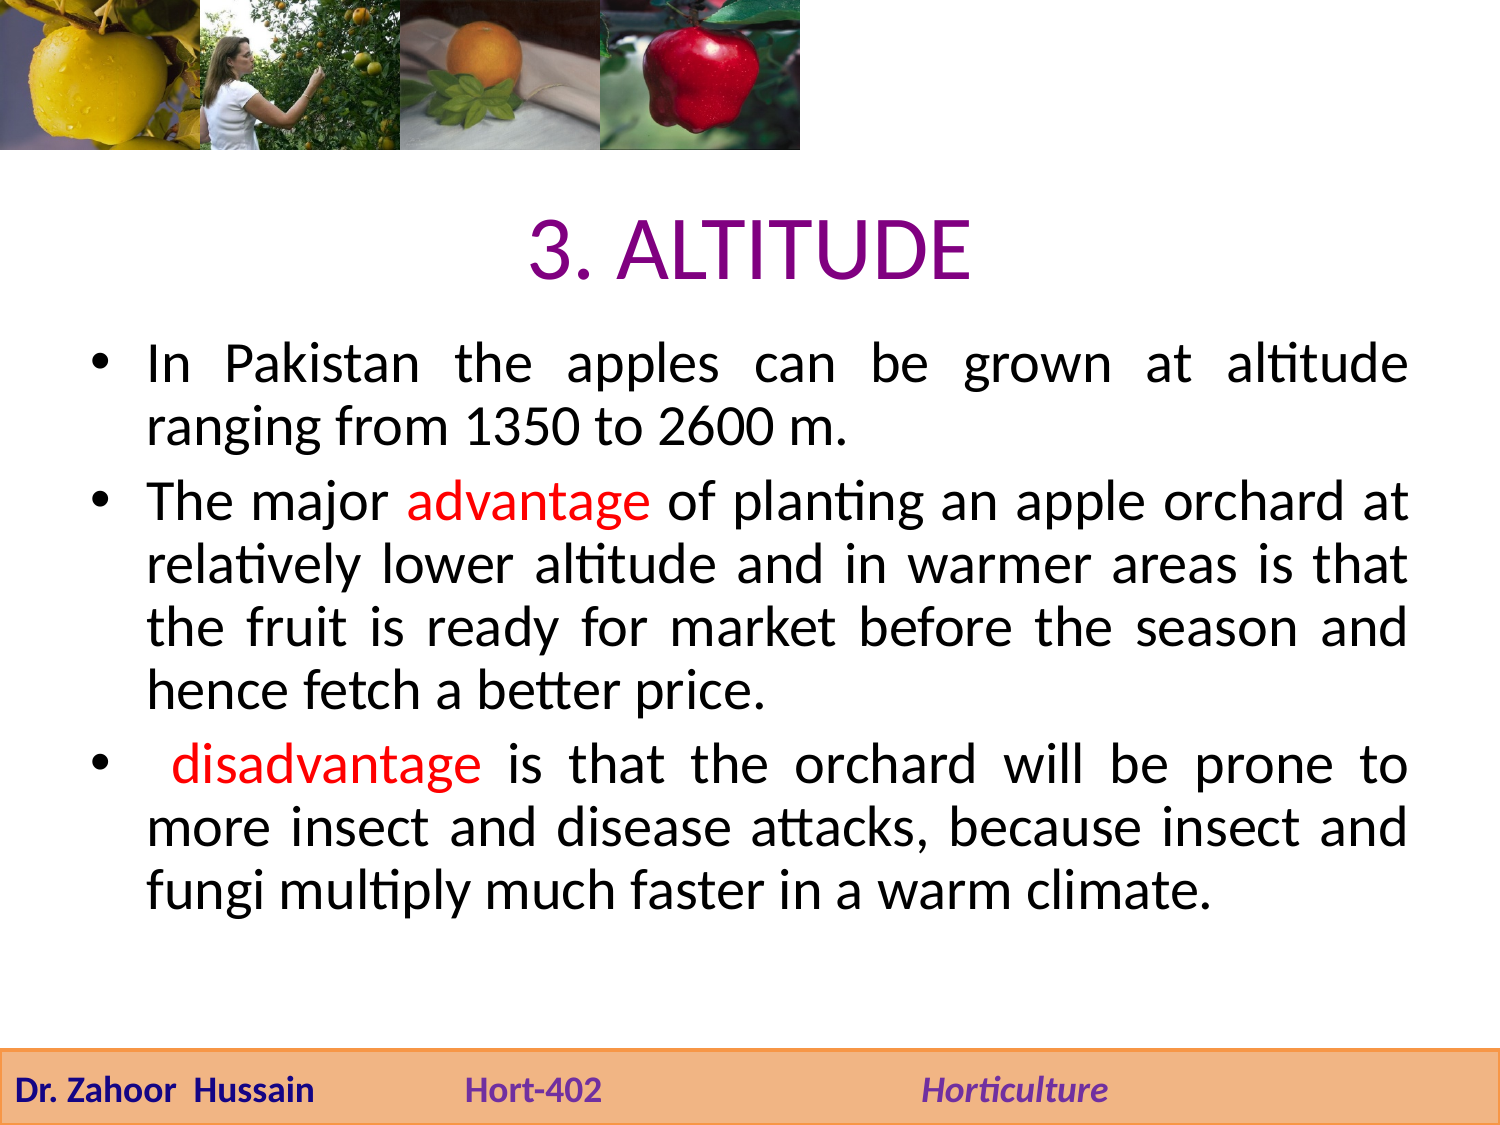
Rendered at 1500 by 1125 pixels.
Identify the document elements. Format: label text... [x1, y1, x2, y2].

list In Pakistan the apples can be grown at altitude ranging from 1350 to 2600 m. The major advantage of planting an apple orchard at relatively lower altitude and in warmer areas is that the fruit is ready for market before the season and hence fetch a better price. disadvantage is that the orchard will be prone to more insect and disease attacks, because insect and fungi multiply much faster in a warm climate. [75, 324, 1425, 1005]
title 3. ALTITUDE [75, 137, 1425, 238]
picture [0, 0, 800, 150]
